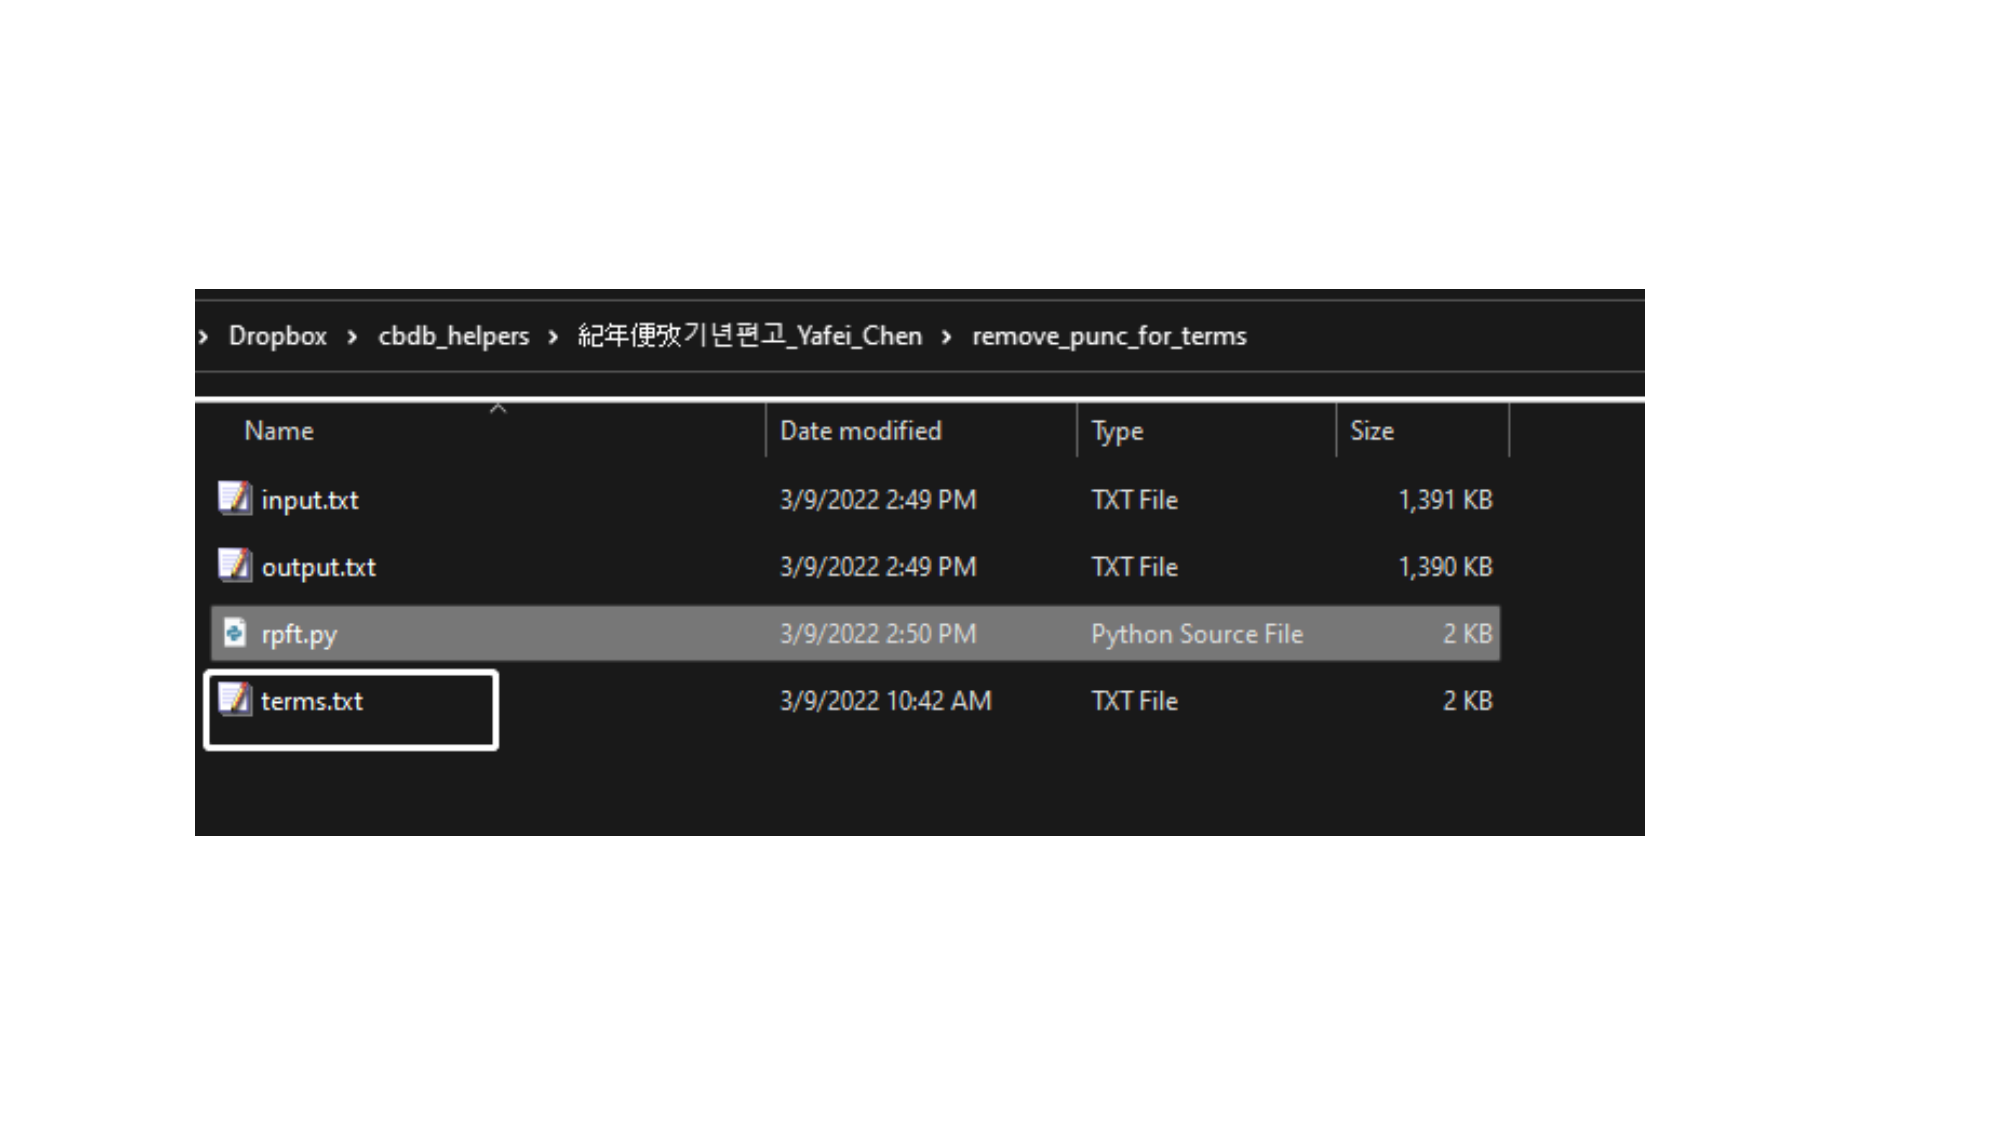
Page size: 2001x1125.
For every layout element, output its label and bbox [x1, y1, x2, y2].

picture [195, 289, 1645, 836]
